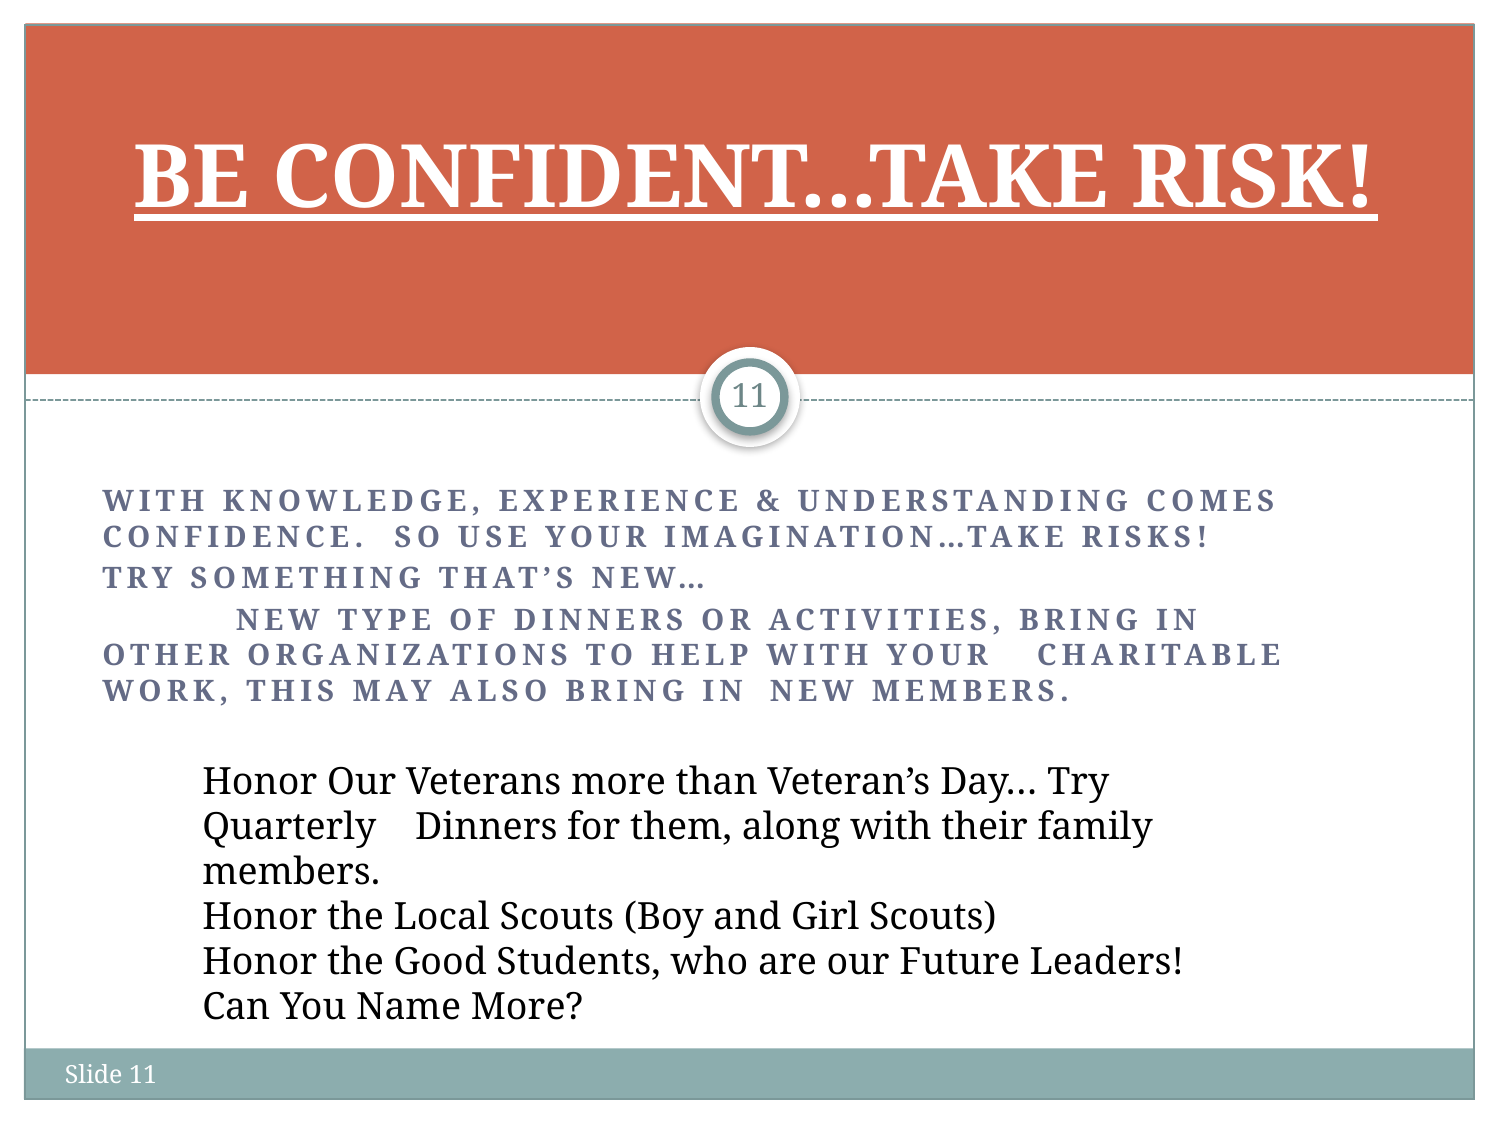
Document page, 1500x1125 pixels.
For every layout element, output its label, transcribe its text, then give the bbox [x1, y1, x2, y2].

slide_number 11 [712, 360, 788, 434]
text_box Honor Our Veterans more than Veteran’s Day… Try Quarterly Dinners for them, along with their family members. Honor the Local Scouts (Boy and Girl Scouts) Honor the Good Students, who are our Future Leaders! Can You Name More? [187, 749, 1288, 1125]
footer Slide 11 [50, 1051, 638, 1112]
list With knowledge, experience & understanding comes confidence. So use your imagination…take risks! Try something that’s new… new type of dinners or activities, bring in other organizations to help with your charitable work, this may also bring in new members. [87, 474, 1325, 738]
title BE CONFIDENT...TAKE RISK! [118, 87, 1394, 338]
